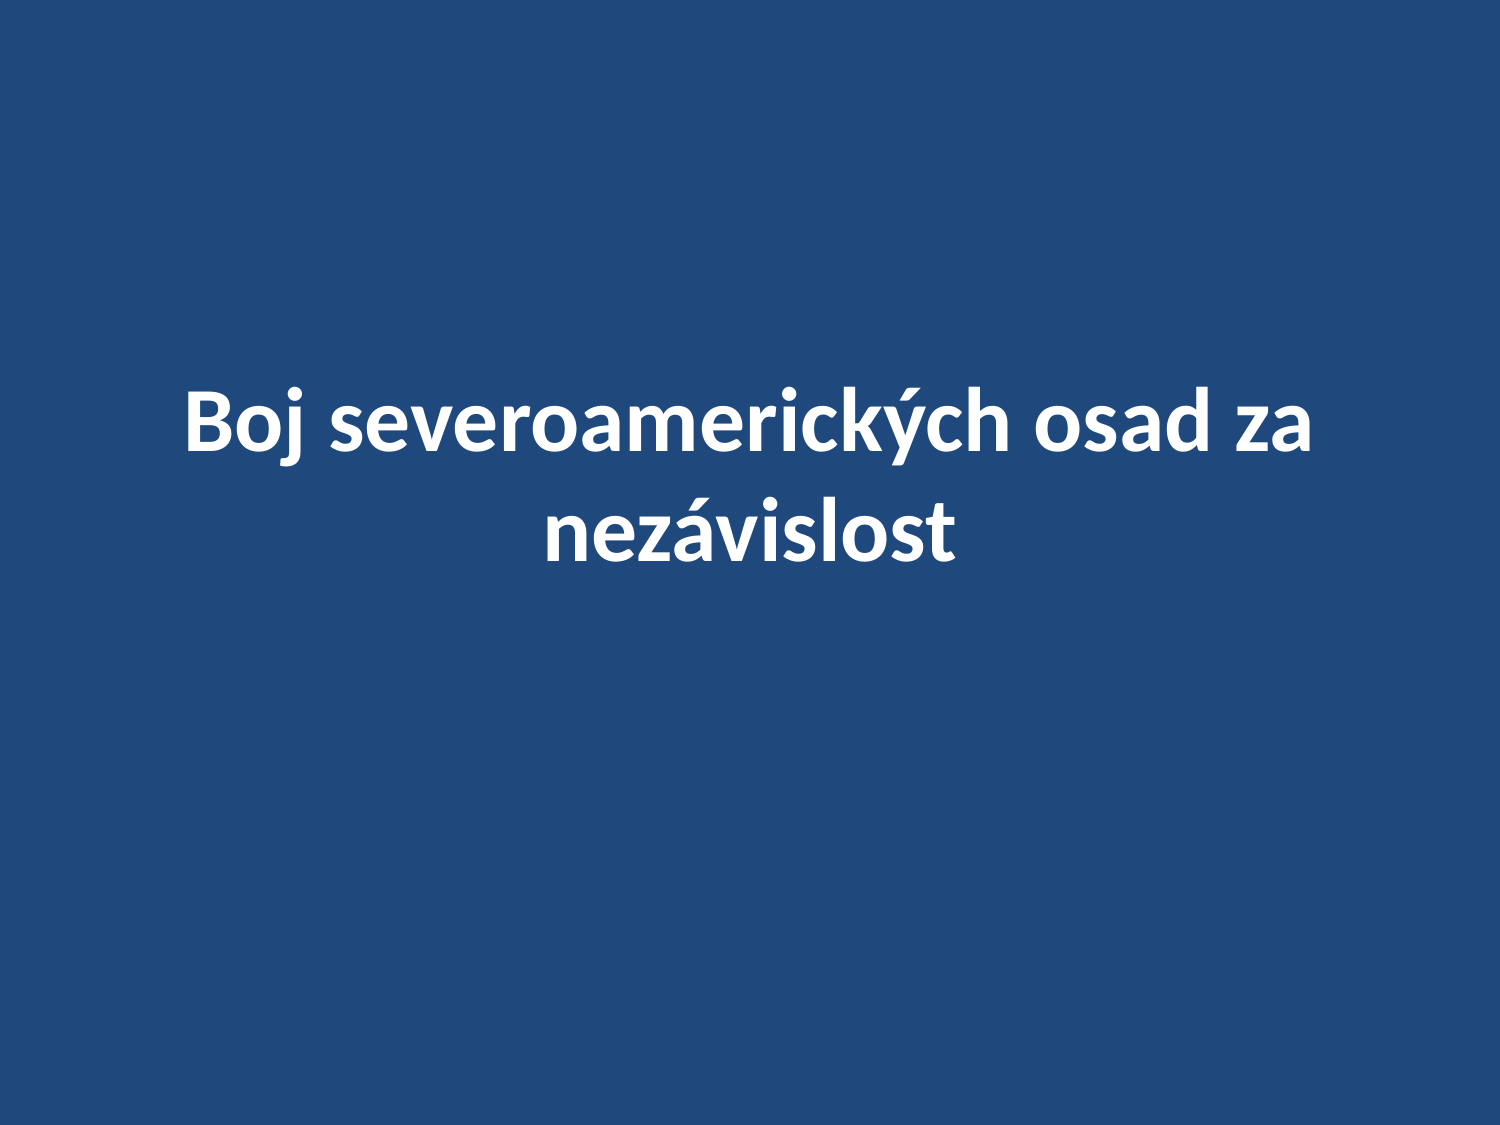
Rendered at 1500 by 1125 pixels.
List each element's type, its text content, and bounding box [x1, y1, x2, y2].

title Boj severoamerických osad za nezávislost [112, 349, 1388, 591]
